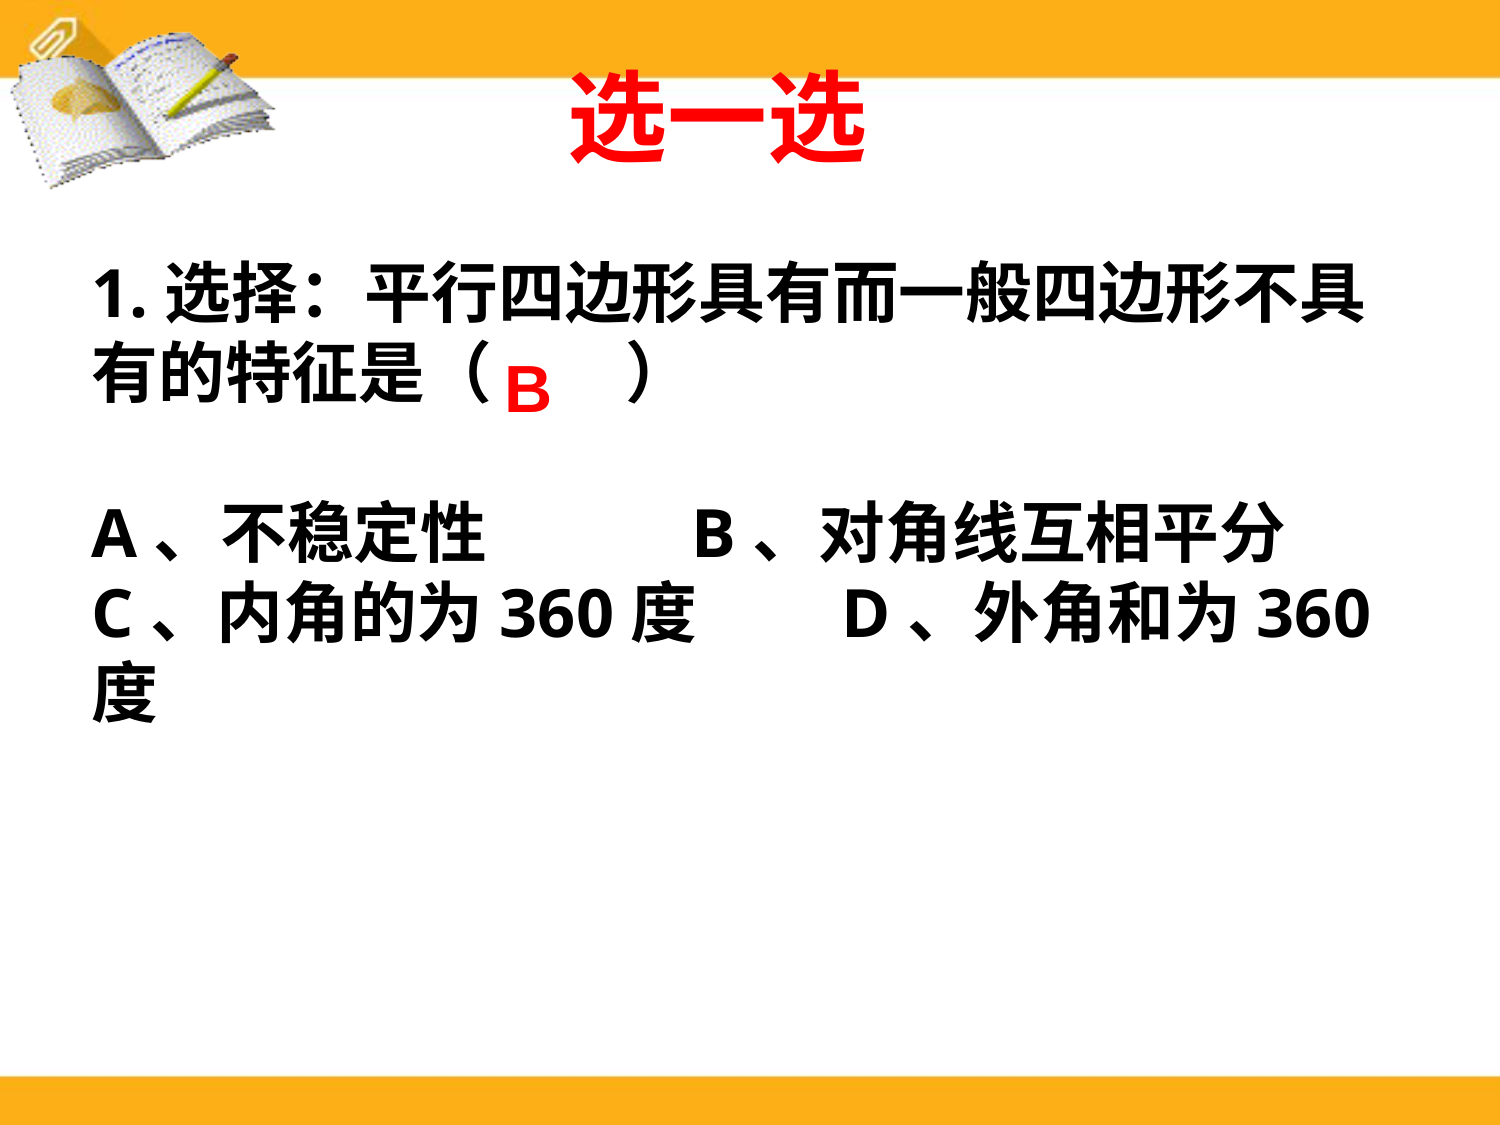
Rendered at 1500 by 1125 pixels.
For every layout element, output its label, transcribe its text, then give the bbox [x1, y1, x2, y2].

text_box 选一选 [552, 46, 883, 182]
text_box 1.选择：平行四边形具有而一般四边形不具有的特征是（ ） A、不稳定性 B、对角线互相平分 C、内角的为360度 D、外角和为360度 [76, 243, 1424, 738]
text_box B [490, 337, 620, 433]
picture [0, 0, 1500, 1125]
